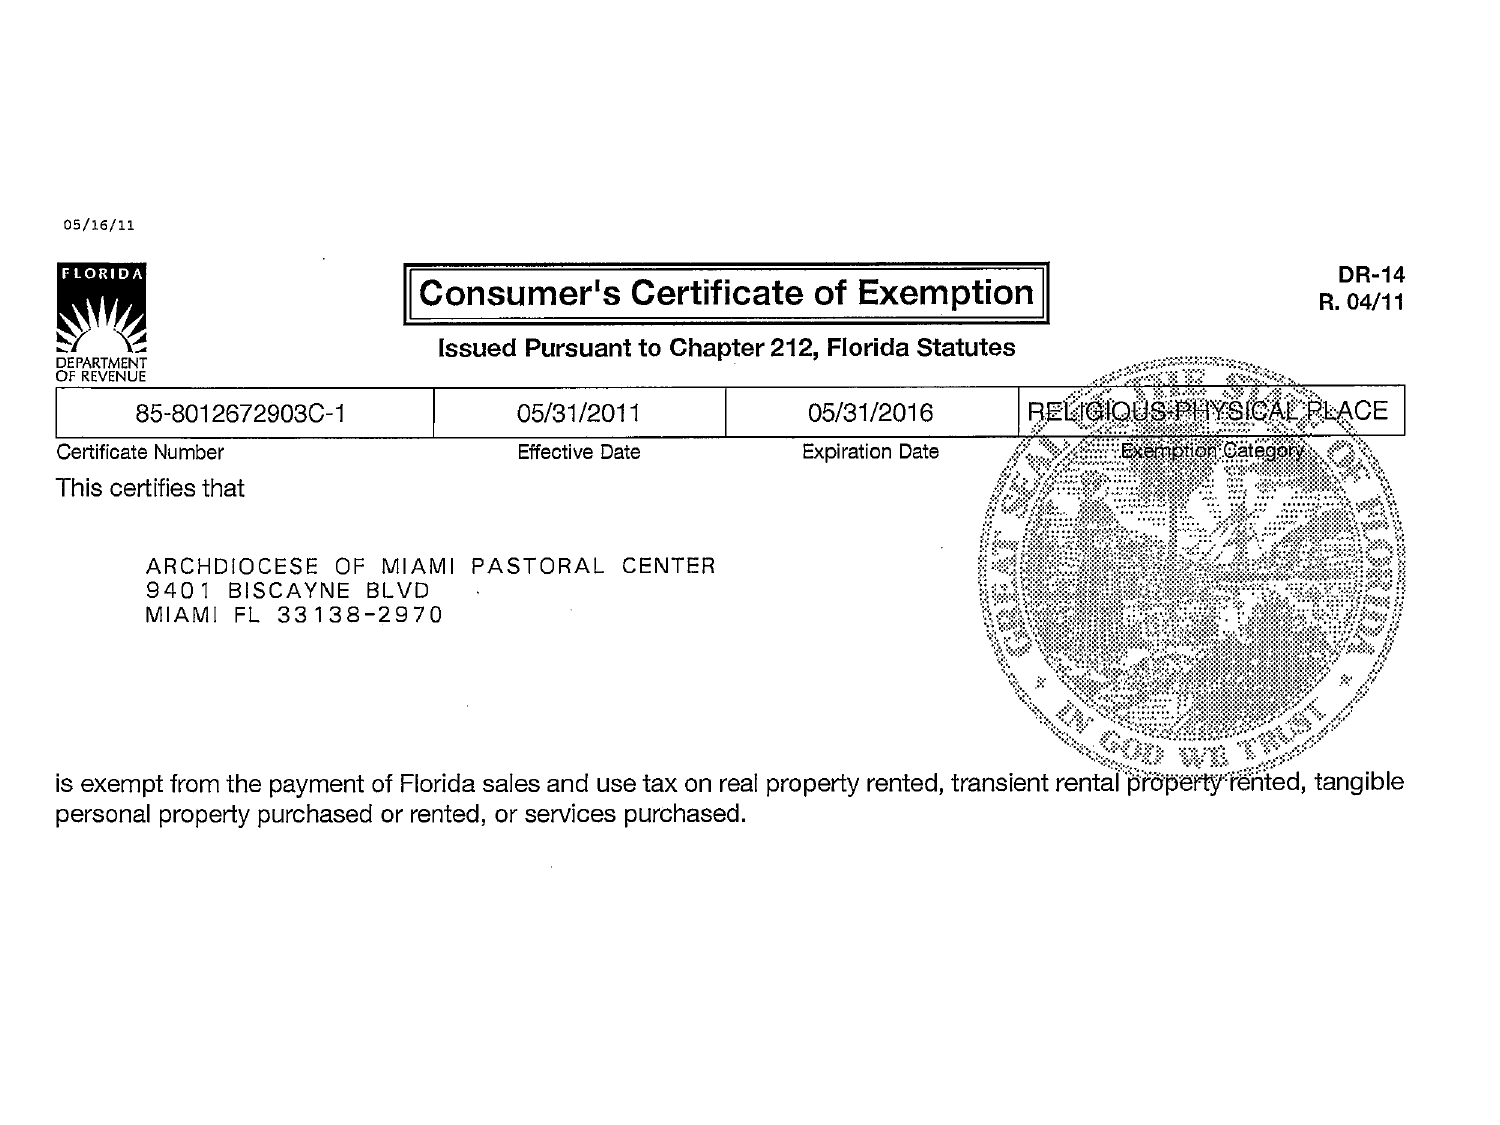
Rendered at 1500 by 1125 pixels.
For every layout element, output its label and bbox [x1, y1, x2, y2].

picture [15, 194, 1466, 871]
